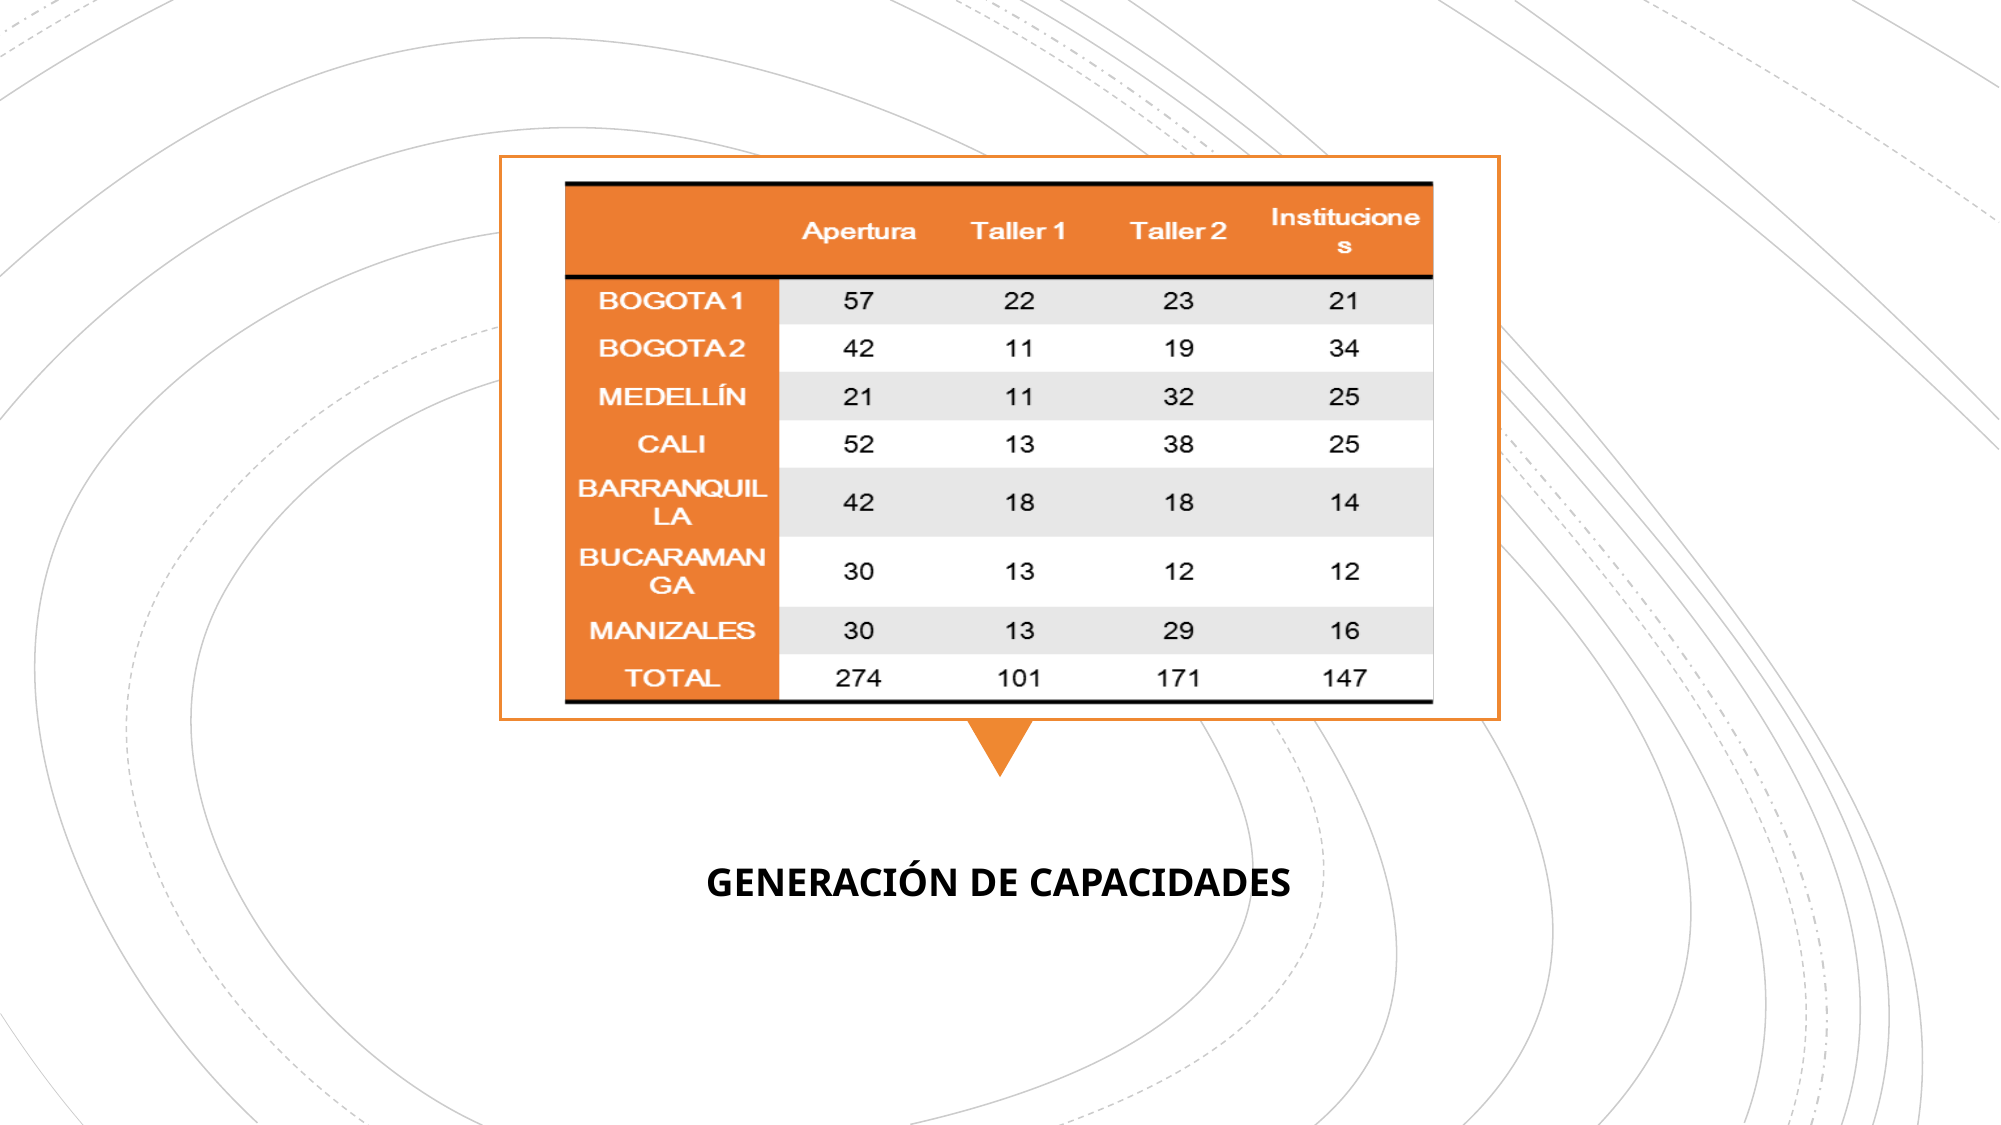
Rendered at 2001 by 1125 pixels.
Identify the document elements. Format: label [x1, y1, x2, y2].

text_box [0, 0, 1999, 1125]
picture [564, 181, 1436, 706]
